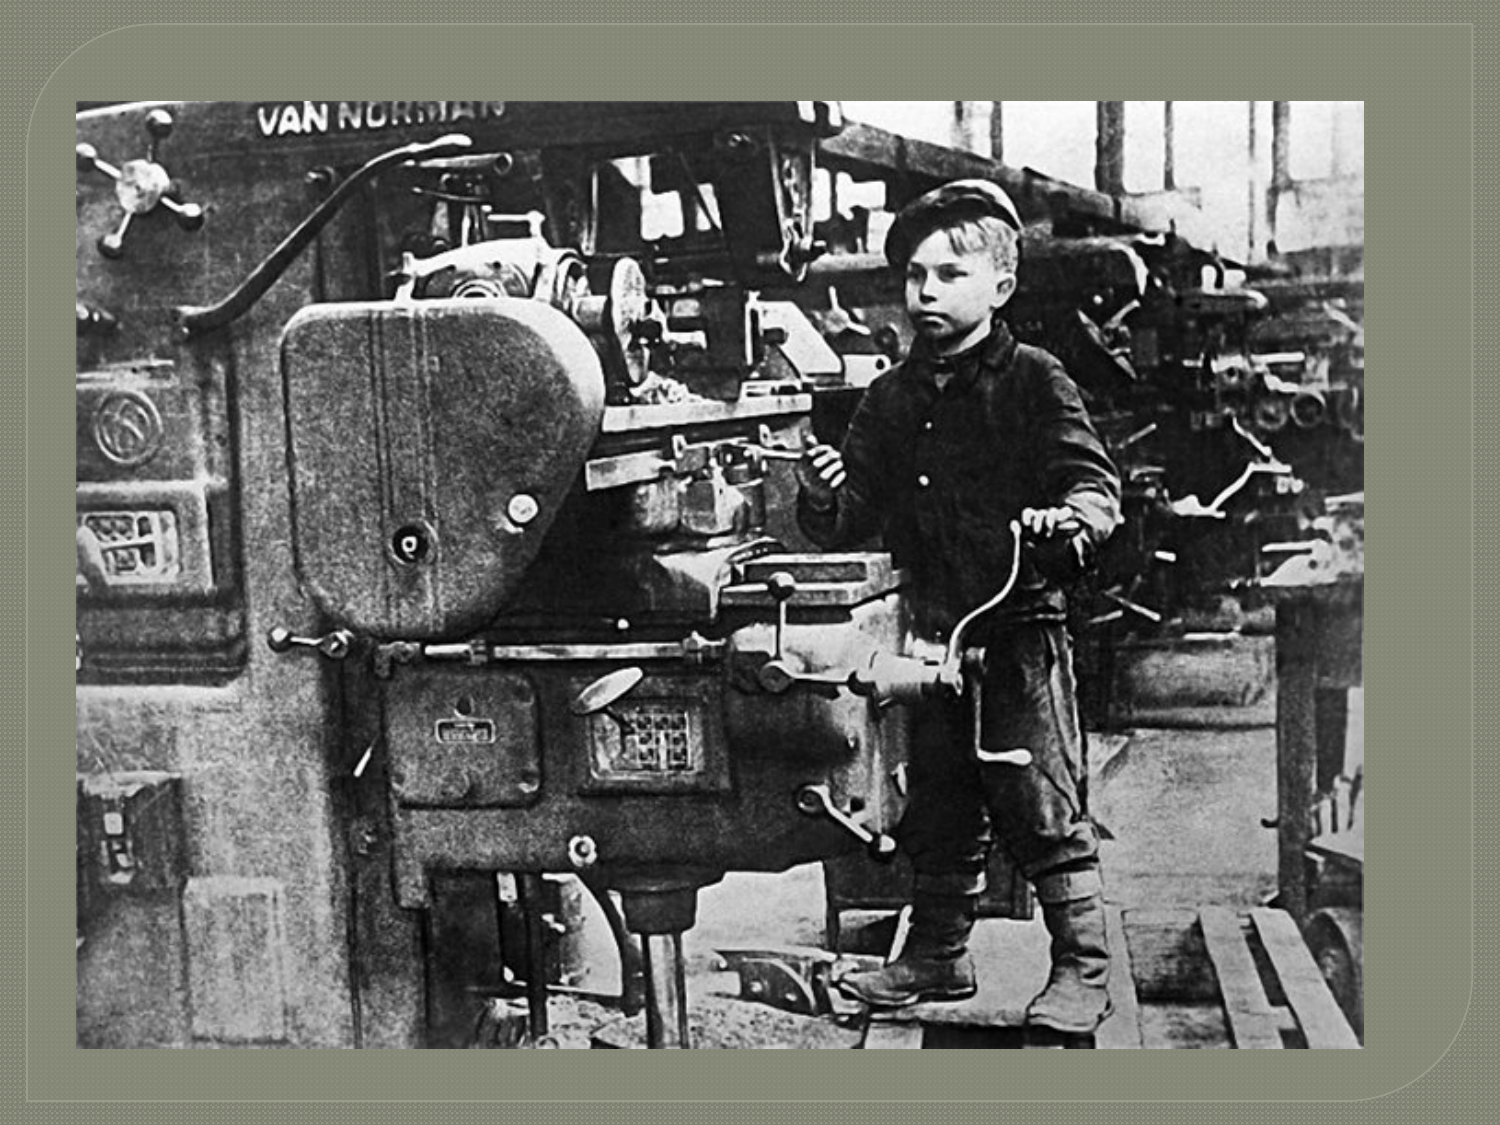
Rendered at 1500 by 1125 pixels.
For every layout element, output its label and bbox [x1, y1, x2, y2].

picture [76, 101, 1364, 1049]
